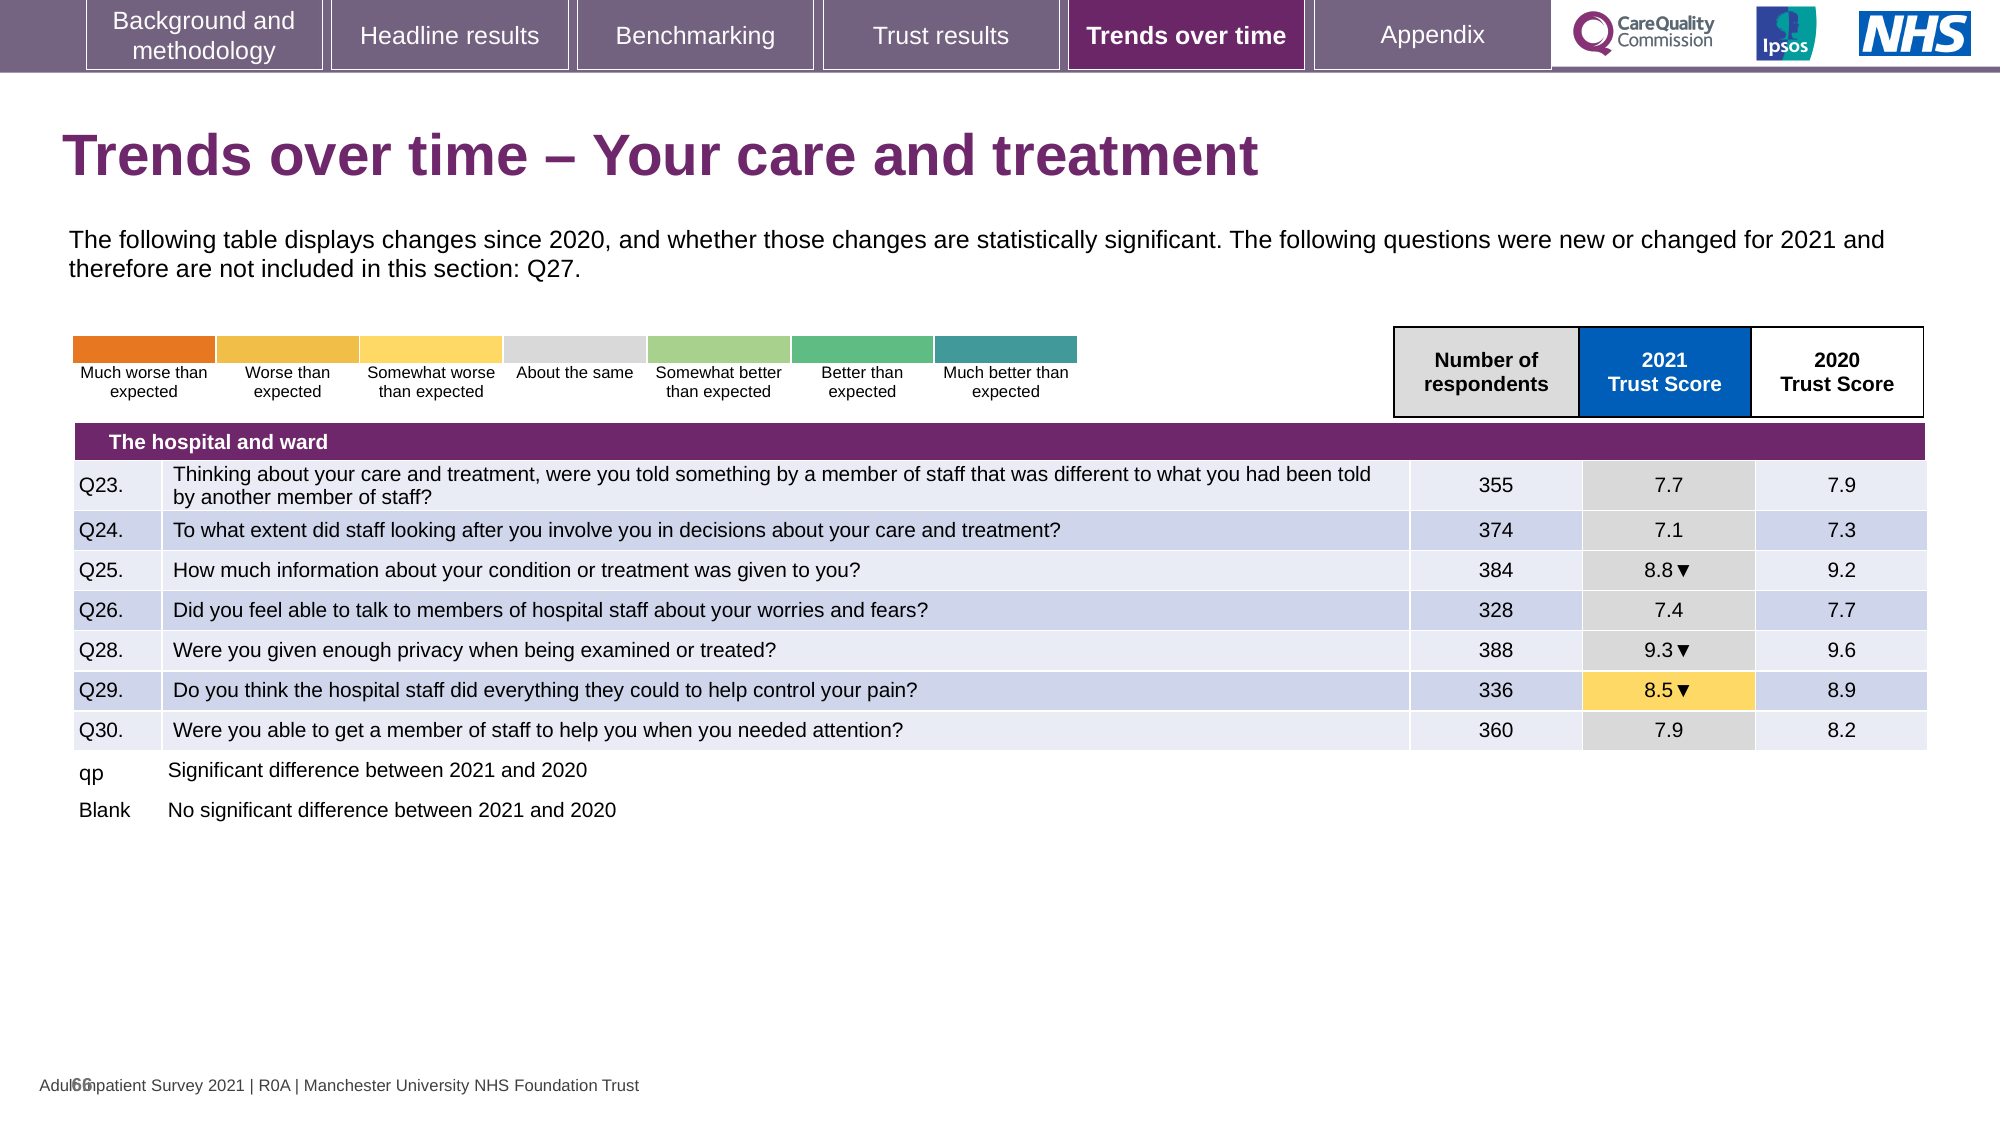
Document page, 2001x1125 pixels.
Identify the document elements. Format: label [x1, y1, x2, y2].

table_cell [73, 752, 1928, 790]
table_header [163, 461, 1409, 510]
table_header [1395, 328, 1578, 416]
table_header [1756, 461, 1927, 510]
table_cell [1411, 511, 1582, 550]
table_cell [1756, 551, 1927, 590]
table_cell [74, 551, 161, 590]
table_header [75, 423, 1925, 460]
table_cell [1756, 672, 1927, 710]
picture [1859, 11, 1971, 56]
table_cell [1756, 511, 1927, 550]
table_cell [1756, 712, 1927, 750]
table_cell [73, 792, 1928, 831]
table_cell [74, 672, 161, 710]
table_cell [74, 591, 161, 630]
table_header [1580, 328, 1750, 416]
table_cell [1411, 672, 1582, 710]
table_cell [163, 511, 1409, 550]
table_cell [163, 551, 1409, 590]
table_cell [163, 712, 1409, 750]
table_cell [1583, 631, 1755, 670]
table_header [1583, 461, 1755, 510]
table_cell [1411, 591, 1582, 630]
picture [1573, 11, 1715, 56]
table_cell [1583, 551, 1755, 590]
table_cell [163, 591, 1409, 630]
table_cell [163, 672, 1409, 710]
table_cell [1411, 631, 1582, 670]
table_cell [1411, 712, 1582, 750]
title [62, 81, 1936, 189]
chart [0, 0, 334, 84]
table_cell [1583, 591, 1755, 630]
slide_number [71, 1035, 122, 1095]
table_cell [1756, 631, 1927, 670]
table_cell [163, 631, 1409, 670]
table_header [1752, 328, 1923, 416]
table_header [74, 461, 161, 510]
table_cell [74, 712, 161, 750]
table_cell [74, 631, 161, 670]
table_cell [1583, 712, 1755, 750]
picture [1756, 6, 1817, 61]
table_cell [1583, 672, 1755, 710]
table_cell [1583, 511, 1755, 550]
table_cell [74, 511, 161, 550]
table_header [68, 327, 1393, 417]
table_cell [1411, 551, 1582, 590]
table_cell [1756, 591, 1927, 630]
text_box [68, 223, 1901, 327]
table_header [1411, 461, 1582, 510]
